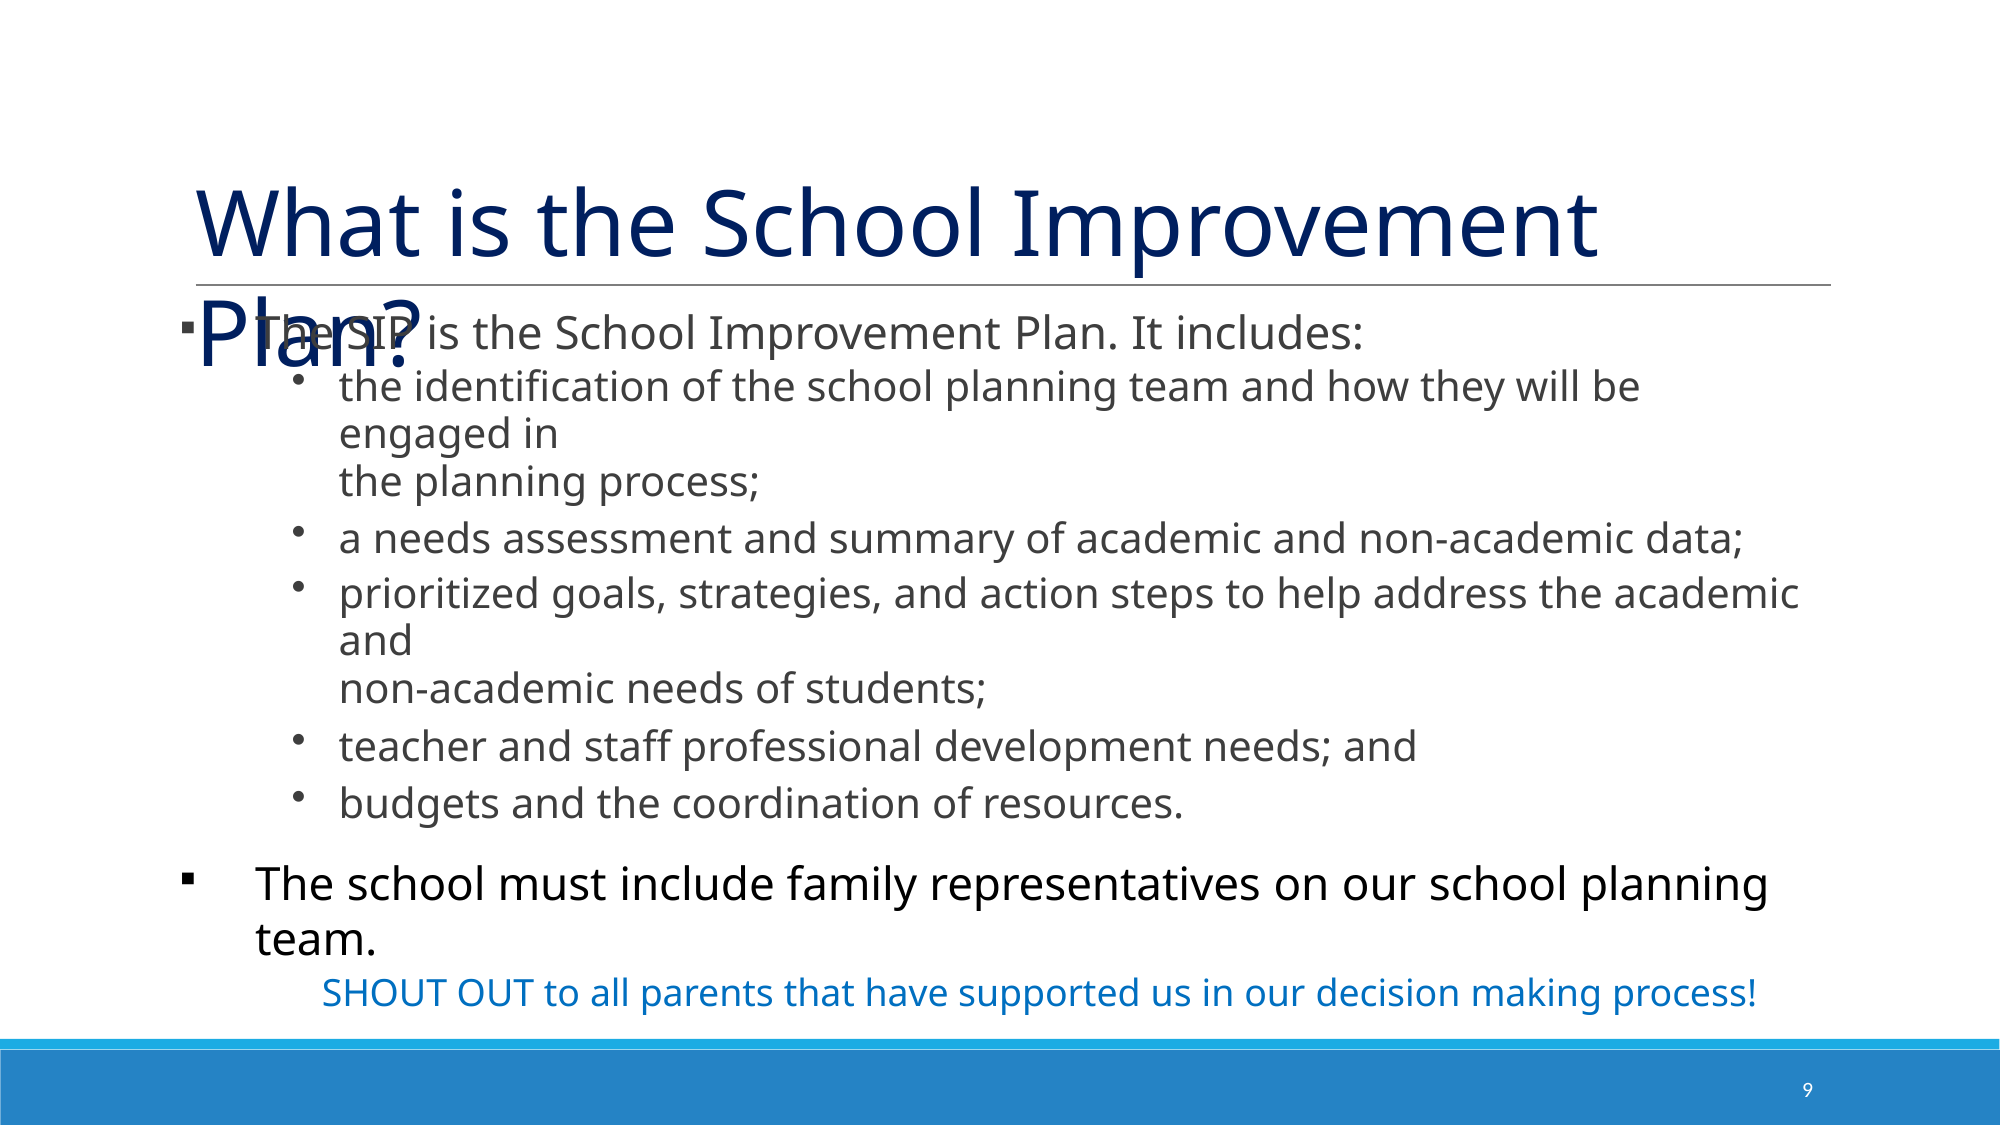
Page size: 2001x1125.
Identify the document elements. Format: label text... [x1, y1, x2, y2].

title What is the School Improvement Plan? [192, 162, 1783, 297]
slide_number 9 [1795, 1078, 1831, 1125]
text_box The SIP is the School Improvement Plan. It includes: the identification of the school planning team and how they will be engaged in the planning process; a needs assessment and summary of academic and non-academic data; prioritized goals, strategies, and action steps to help address the academic and non-academic needs of students; teacher and staff professional development needs; and budgets and the coordination of resources. The school must include family representatives on our school planning team. SHOUT OUT to all parents that have supported us in our decision making process! [177, 297, 1812, 1014]
